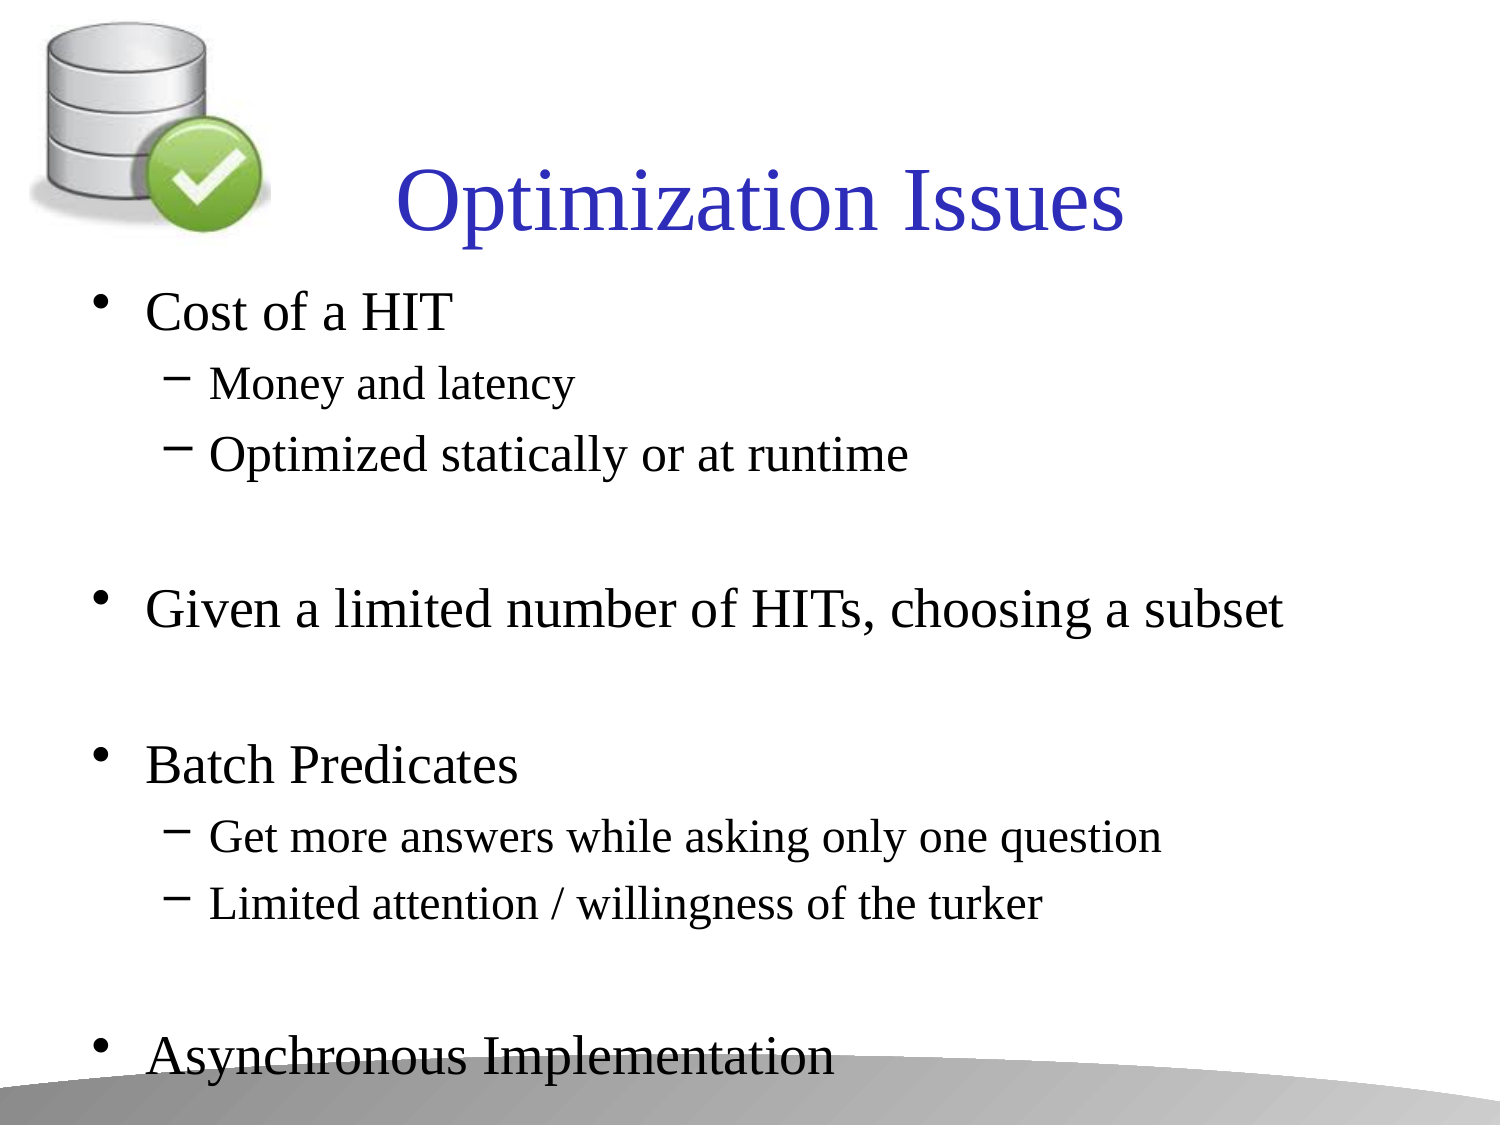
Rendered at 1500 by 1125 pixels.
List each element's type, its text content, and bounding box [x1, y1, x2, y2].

picture [29, 18, 271, 246]
title Optimization Issues [112, 99, 1388, 266]
list Cost of a HIT Money and latency Optimized statically or at runtime Given a limited number of HITs, choosing a subset Batch Predicates Get more answers while asking only one question Limited attention / willingness of the turker Asynchronous Implementation [76, 266, 1427, 1095]
